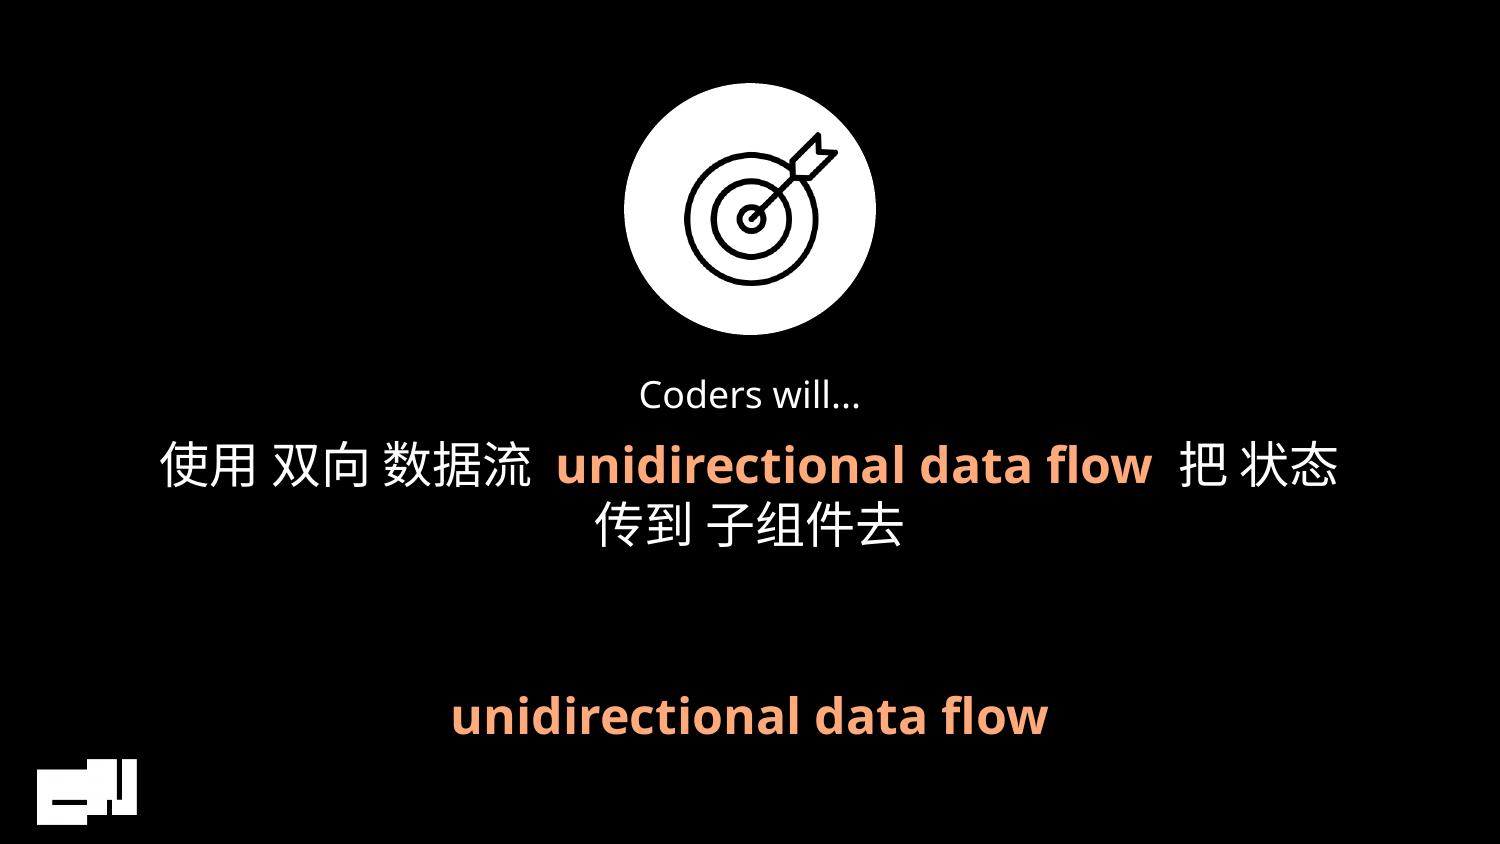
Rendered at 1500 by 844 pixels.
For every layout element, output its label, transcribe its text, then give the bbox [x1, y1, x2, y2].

subtitle unidirectional data flow [341, 669, 1159, 735]
picture [37, 759, 137, 825]
picture [684, 132, 838, 286]
title 使用 双向 数据流 unidirectional data flow 把 状态 传到 子组件去 [137, 418, 1363, 587]
